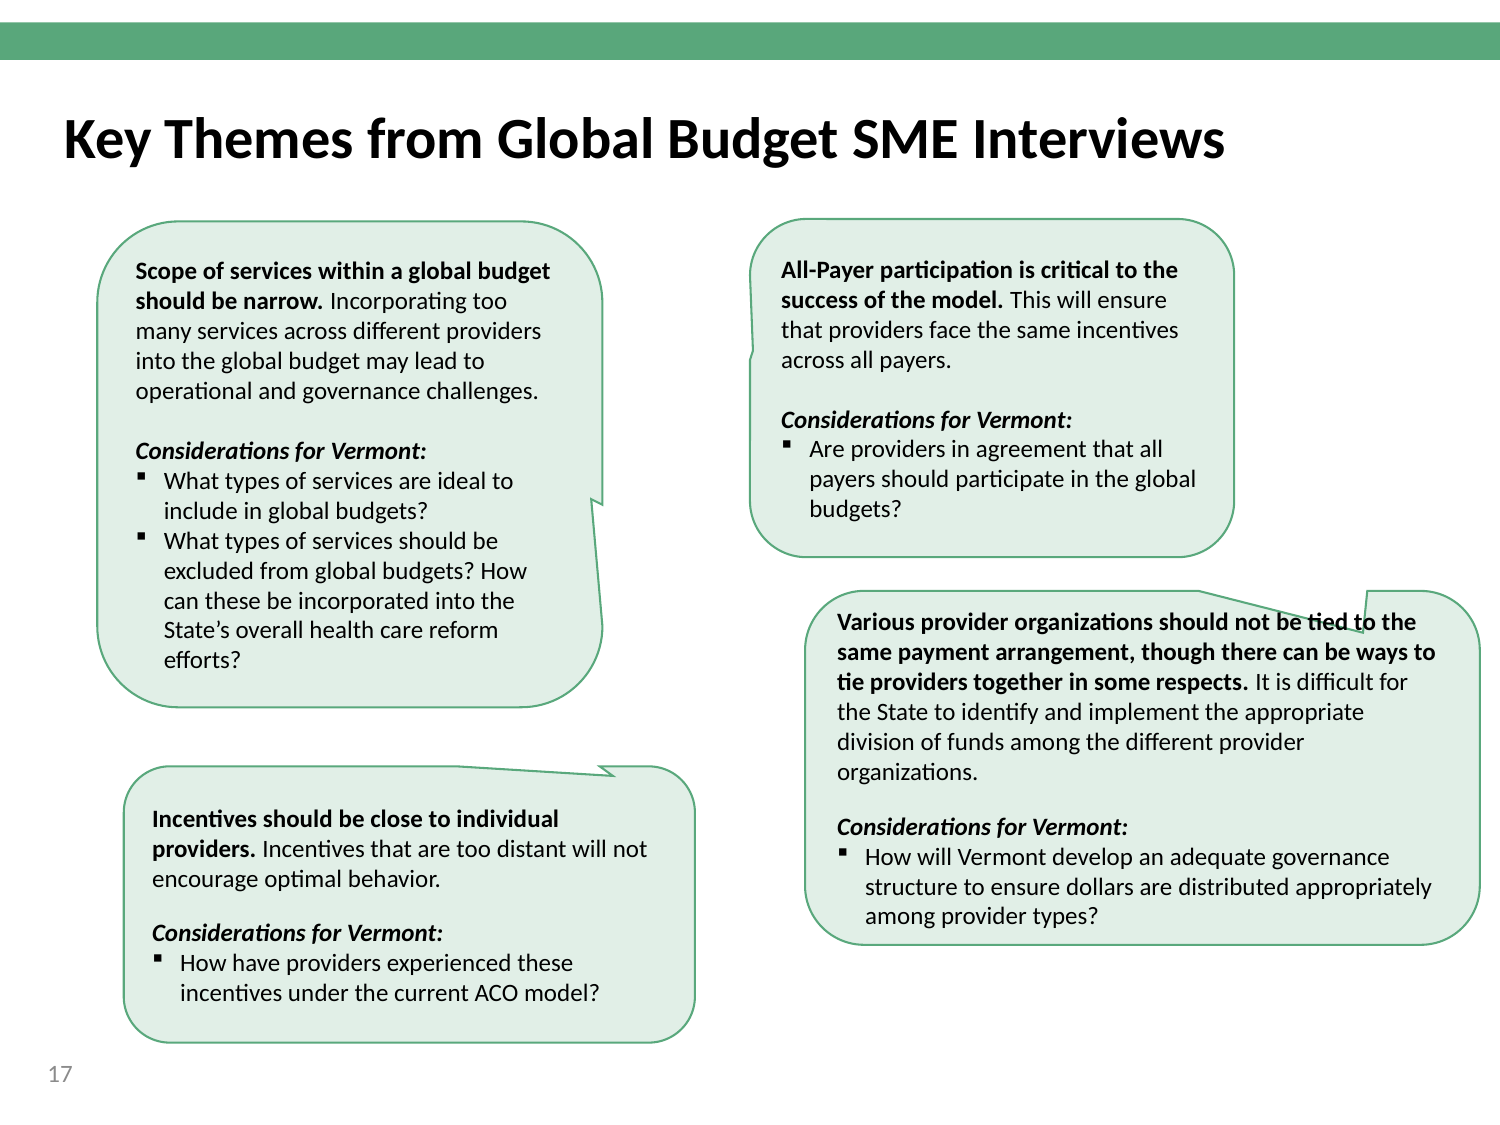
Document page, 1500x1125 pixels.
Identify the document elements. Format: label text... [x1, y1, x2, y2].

text_box All-Payer participation is critical to the success of the model. This will ensure that providers face the same incentives across all payers. Considerations for Vermont: Are providers in agreement that all payers should participate in the global budgets? [748, 217, 1236, 559]
text_box Incentives should be close to individual providers. Incentives that are too distant will not encourage optimal behavior. Considerations for Vermont: How have providers experienced these incentives under the current ACO model? [122, 765, 696, 1044]
text_box Scope of services within a global budget should be narrow. Incorporating too many services across different providers into the global budget may lead to operational and governance challenges. Considerations for Vermont: What types of services are ideal to include in global budgets? What types of services should be excluded from global budgets? How can these be incorporated into the State’s overall health care reform efforts? [96, 220, 604, 709]
text_box Key Themes from Global Budget SME Interviews [49, 30, 1500, 249]
slide_number 17 [32, 1042, 370, 1103]
text_box Various provider organizations should not be tied to the same payment arrangement, though there can be ways to tie providers together in some respects. It is difficult for the State to identify and implement the appropriate division of funds among the different provider organizations. Considerations for Vermont: How will Vermont develop an adequate governance structure to ensure dollars are distributed appropriately among provider types? [804, 589, 1481, 946]
